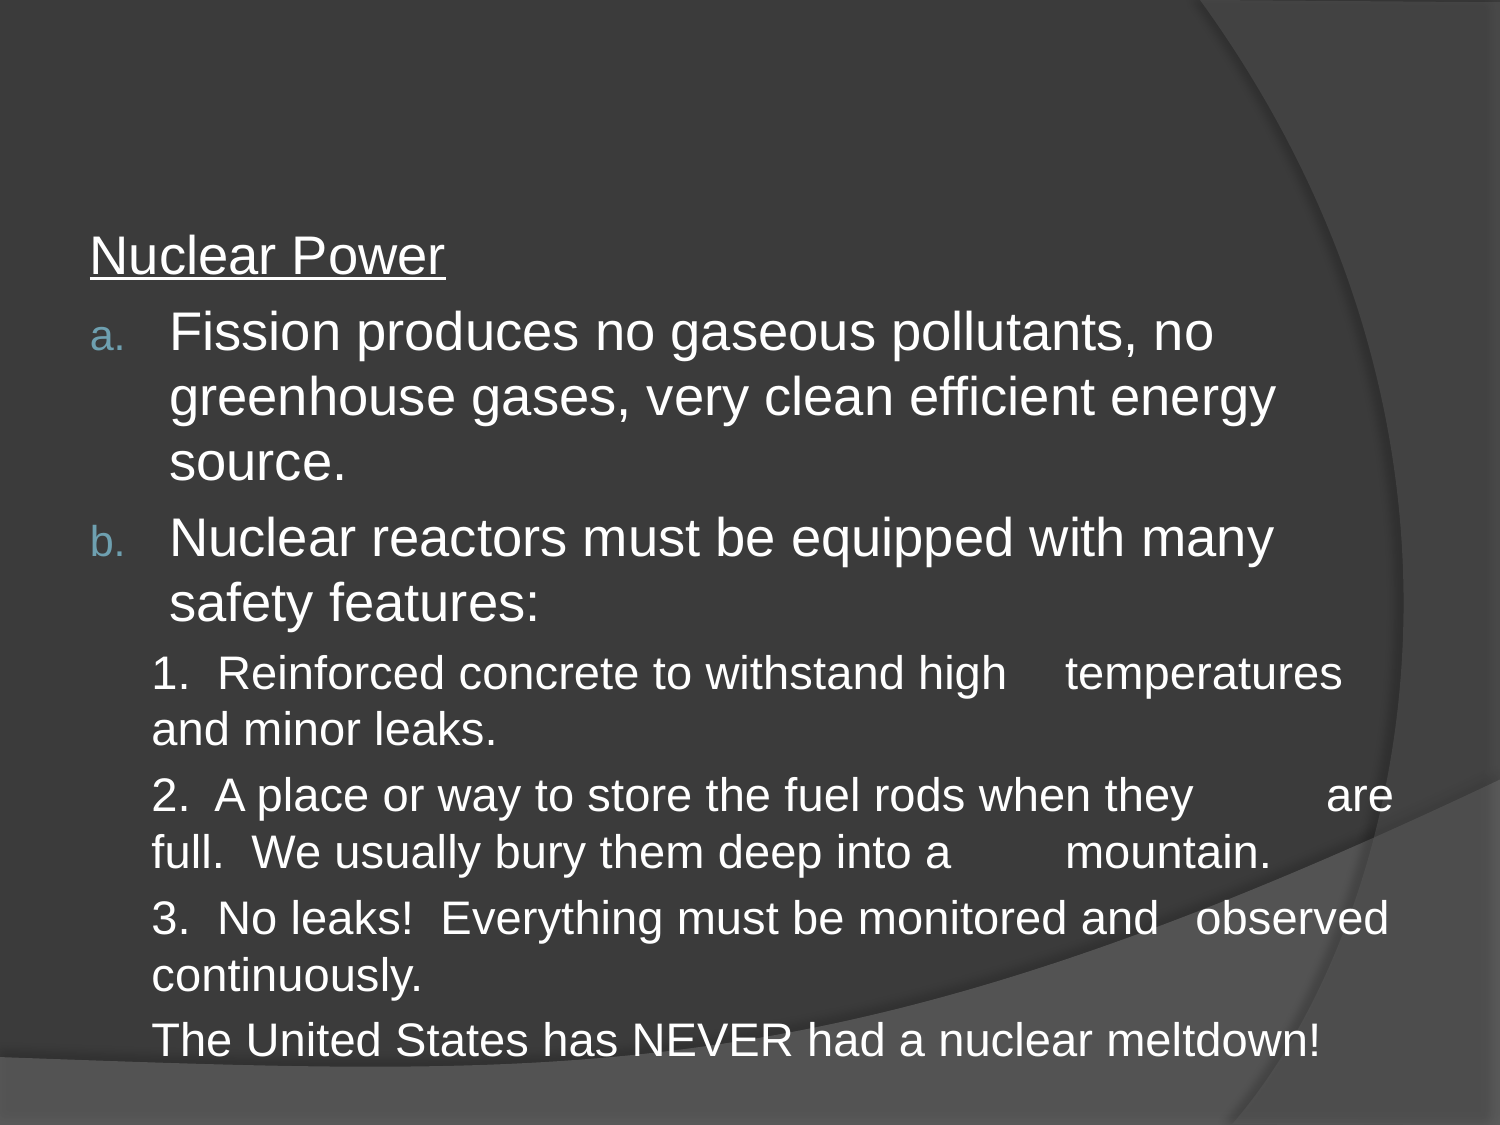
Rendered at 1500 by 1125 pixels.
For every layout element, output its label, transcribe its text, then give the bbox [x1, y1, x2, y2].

list Nuclear Power Fission produces no gaseous pollutants, no greenhouse gases, very clean efficient energy source. Nuclear reactors must be equipped with many safety features: 1. Reinforced concrete to withstand high temperatures and minor leaks. 2. A place or way to store the fuel rods when they are full. We usually bury them deep into a mountain. 3. No leaks! Everything must be monitored and observed continuously. The United States has NEVER had a nuclear meltdown! [75, 212, 1425, 1075]
